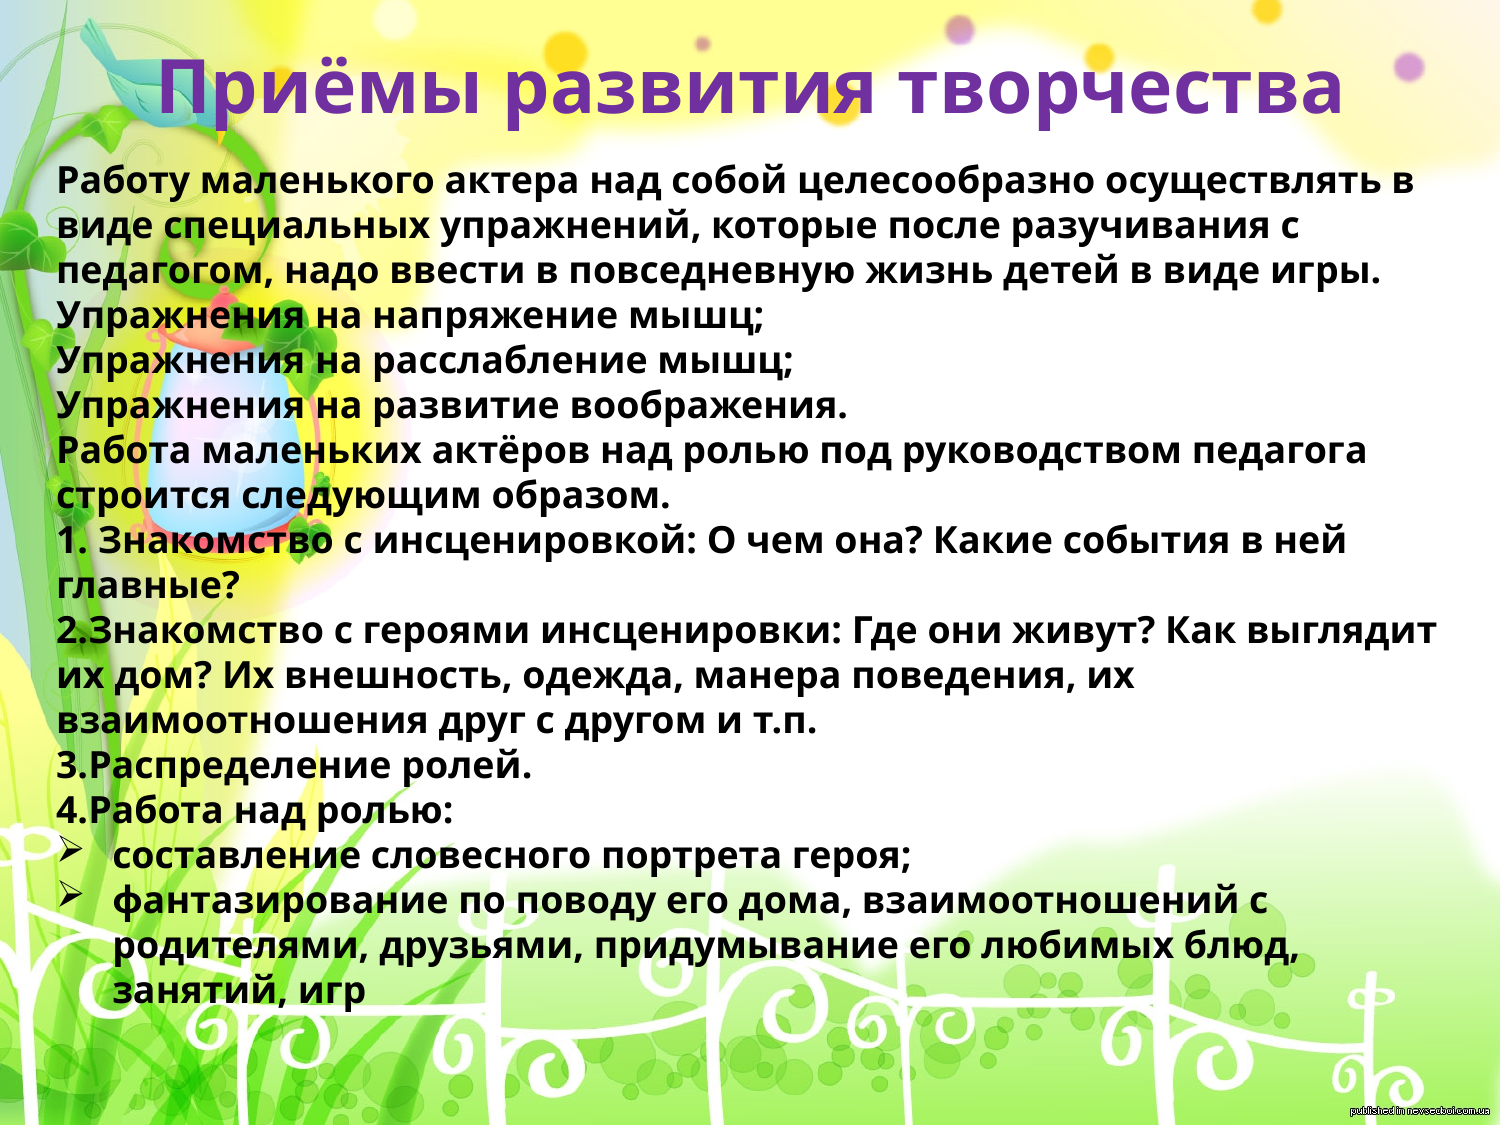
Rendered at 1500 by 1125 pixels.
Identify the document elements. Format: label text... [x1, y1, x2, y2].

title Приёмы развития творчества [76, 19, 1425, 148]
text_box Работу маленького актера над собой целесообразно осуществлять в виде специальных упражнений, которые после разучивания с педагогом, надо ввести в повседневную жизнь детей в виде игры. Упражнения на напряжение мышц; Упражнения на расслабление мышц; Упражнения на развитие воображения. Работа маленьких актёров над ролью под руководством педагога строится следующим образом. 1. Знакомство с инсценировкой: О чем она? Какие события в ней главные? 2.Знакомство с героями инсценировки: Где они живут? Как выглядит их дом? Их внешность, одежда, манера поведения, их взаимоотношения друг с другом и т.п. 3.Распределение ролей. 4.Работа над ролью: составление словесного портрета героя; фантазирование по поводу его дома, взаимоотношений с родителями, друзьями, придумывание его любимых блюд, занятий, игр [41, 148, 1459, 1019]
picture [0, 0, 1500, 1125]
